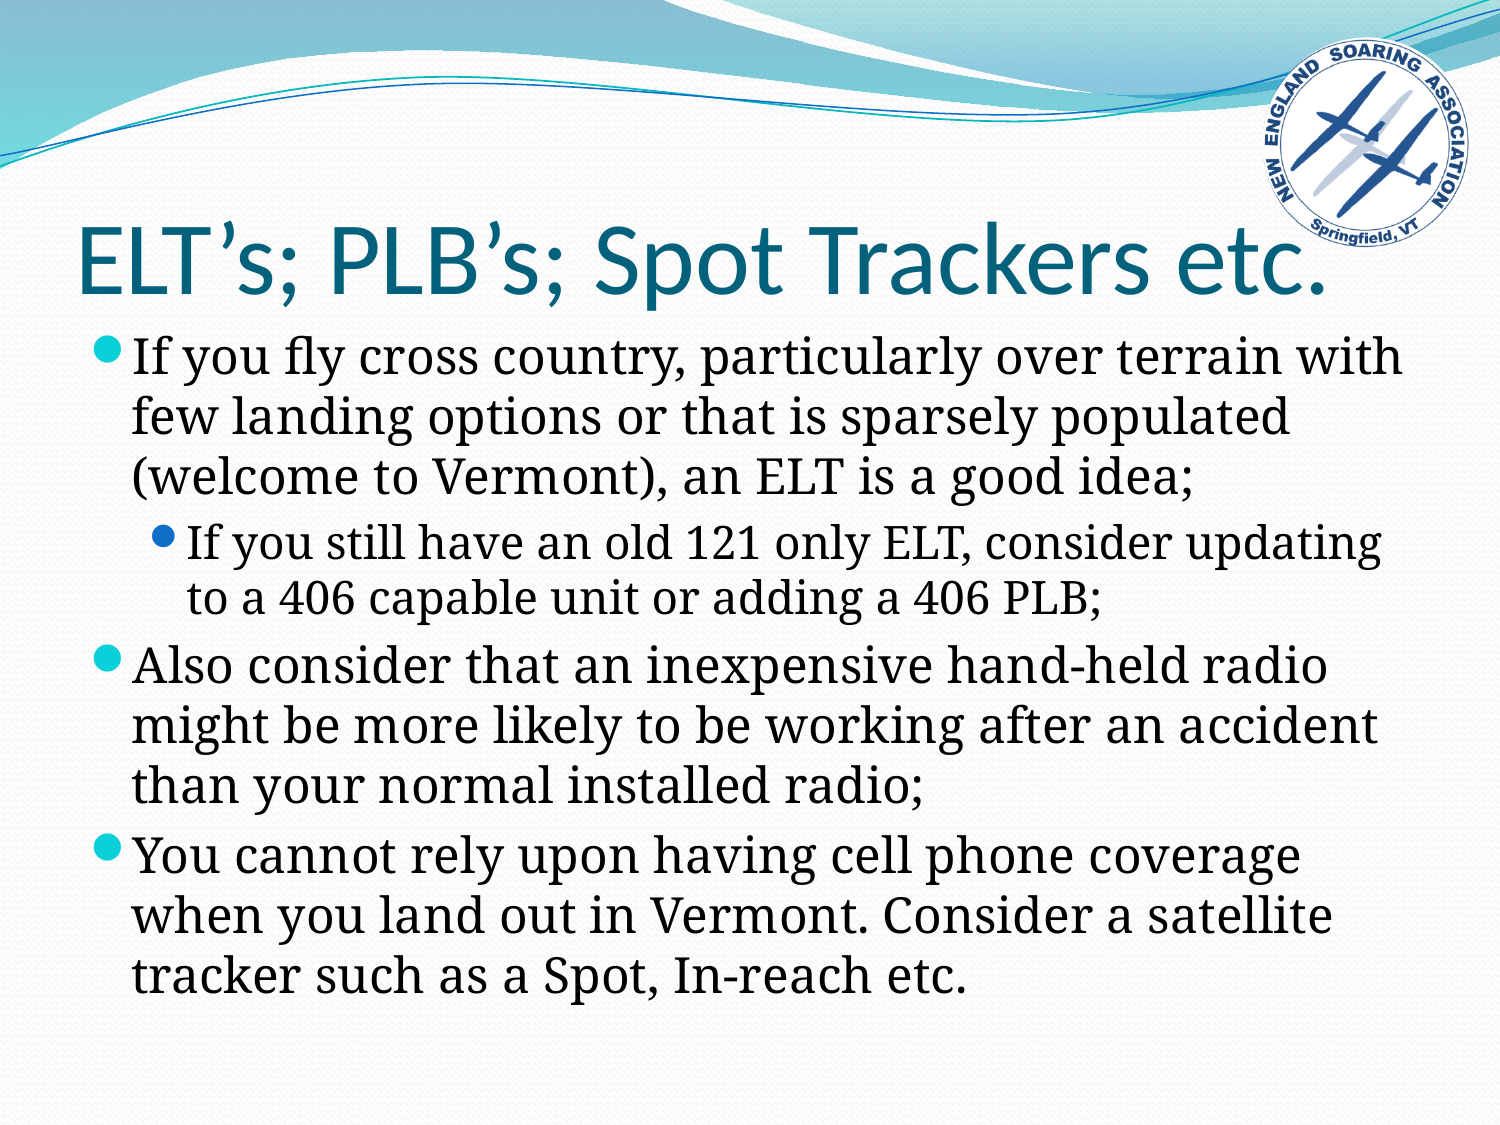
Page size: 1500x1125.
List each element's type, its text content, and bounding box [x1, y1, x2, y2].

list If you fly cross country, particularly over terrain with few landing options or that is sparsely populated (welcome to Vermont), an ELT is a good idea; If you still have an old 121 only ELT, consider updating to a 406 capable unit or adding a 406 PLB; Also consider that an inexpensive hand-held radio might be more likely to be working after an accident than your normal installed radio; You cannot rely upon having cell phone coverage when you land out in Vermont. Consider a satellite tracker such as a Spot, In-reach etc. [75, 317, 1425, 1038]
picture [1263, 37, 1472, 233]
title ELT’s; PLB’s; Spot Trackers etc. [75, 128, 1425, 316]
